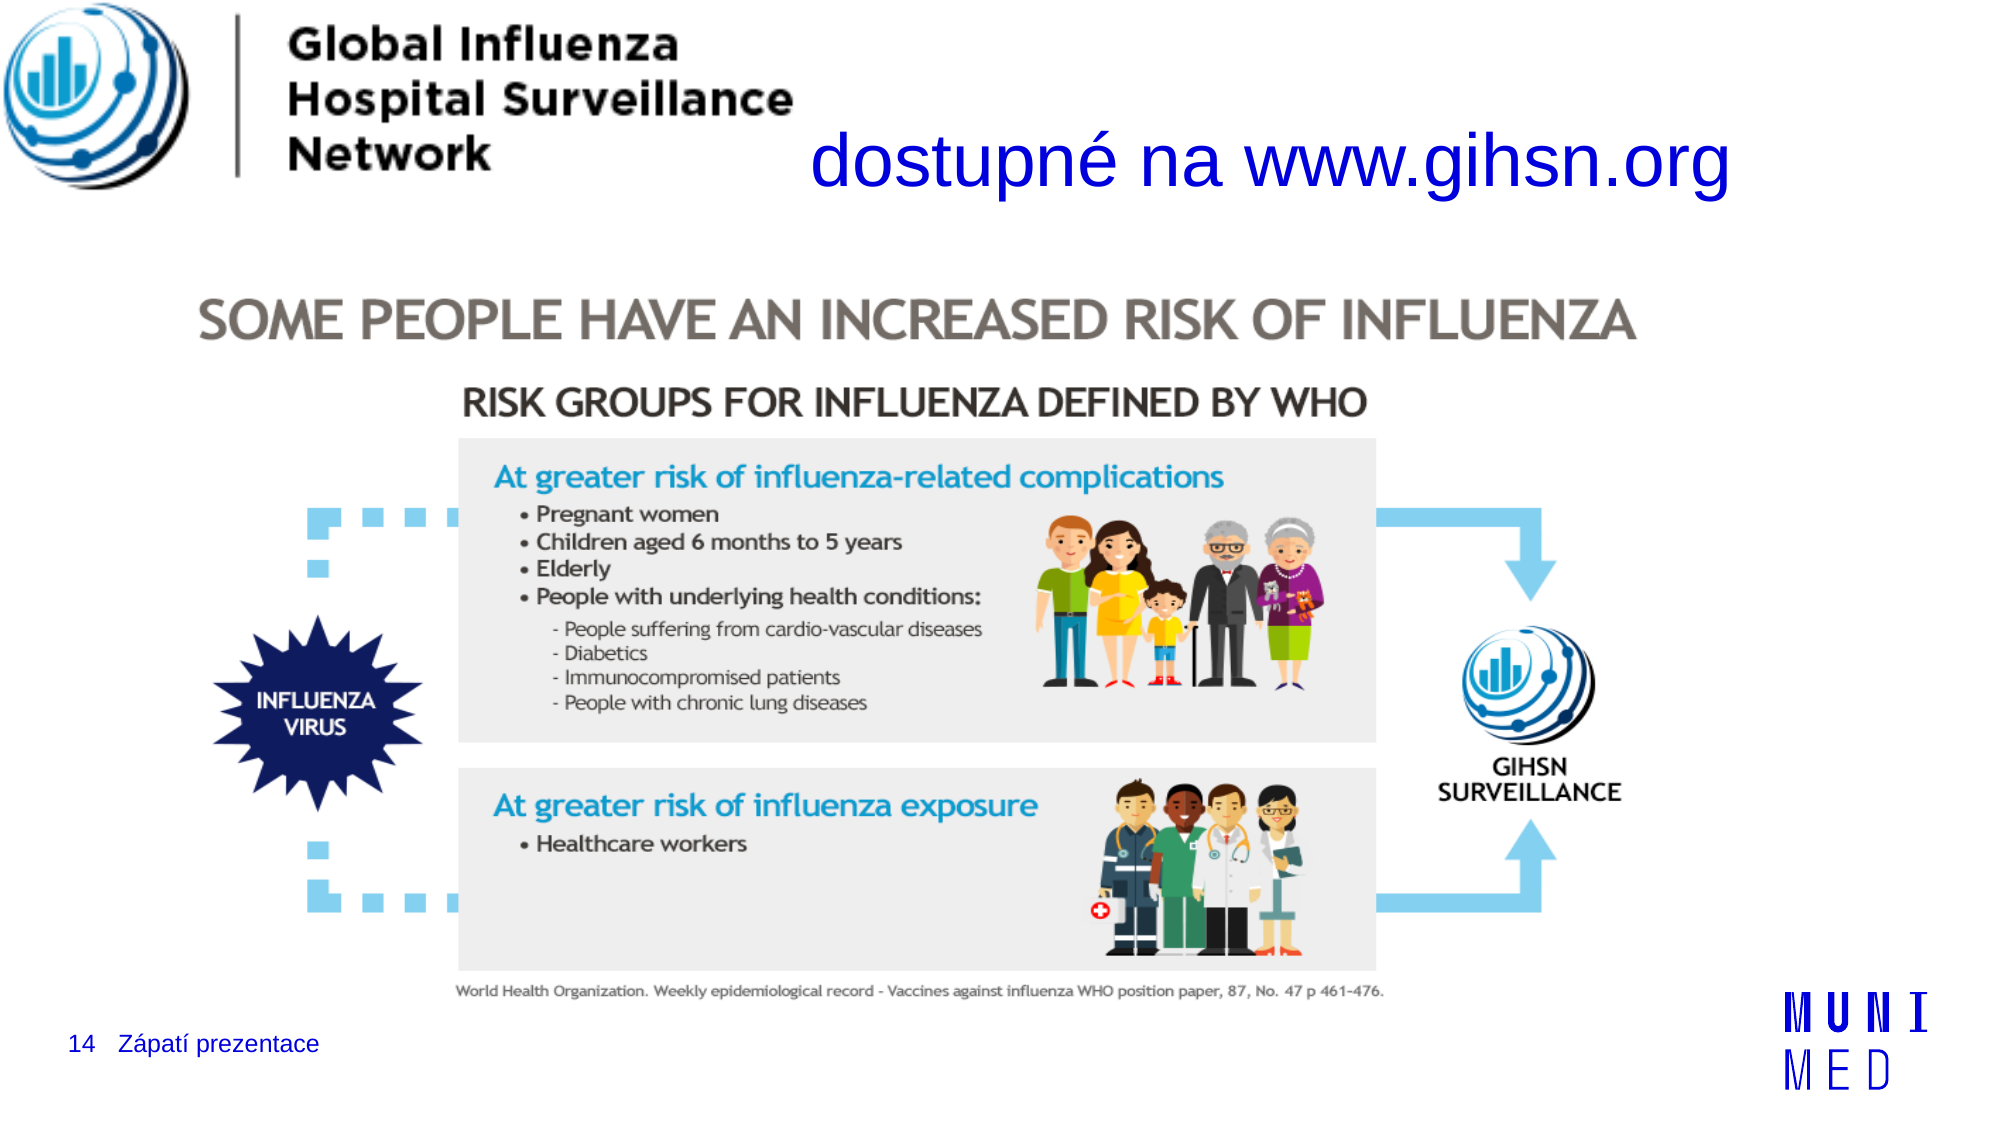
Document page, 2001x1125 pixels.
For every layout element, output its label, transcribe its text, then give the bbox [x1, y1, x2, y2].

picture [0, 0, 796, 193]
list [155, 262, 1679, 1022]
title dostupné na www.gihsn.org [810, 118, 1883, 193]
footer Zápatí prezentace [118, 1021, 1418, 1063]
slide_number 14 [67, 1021, 110, 1063]
